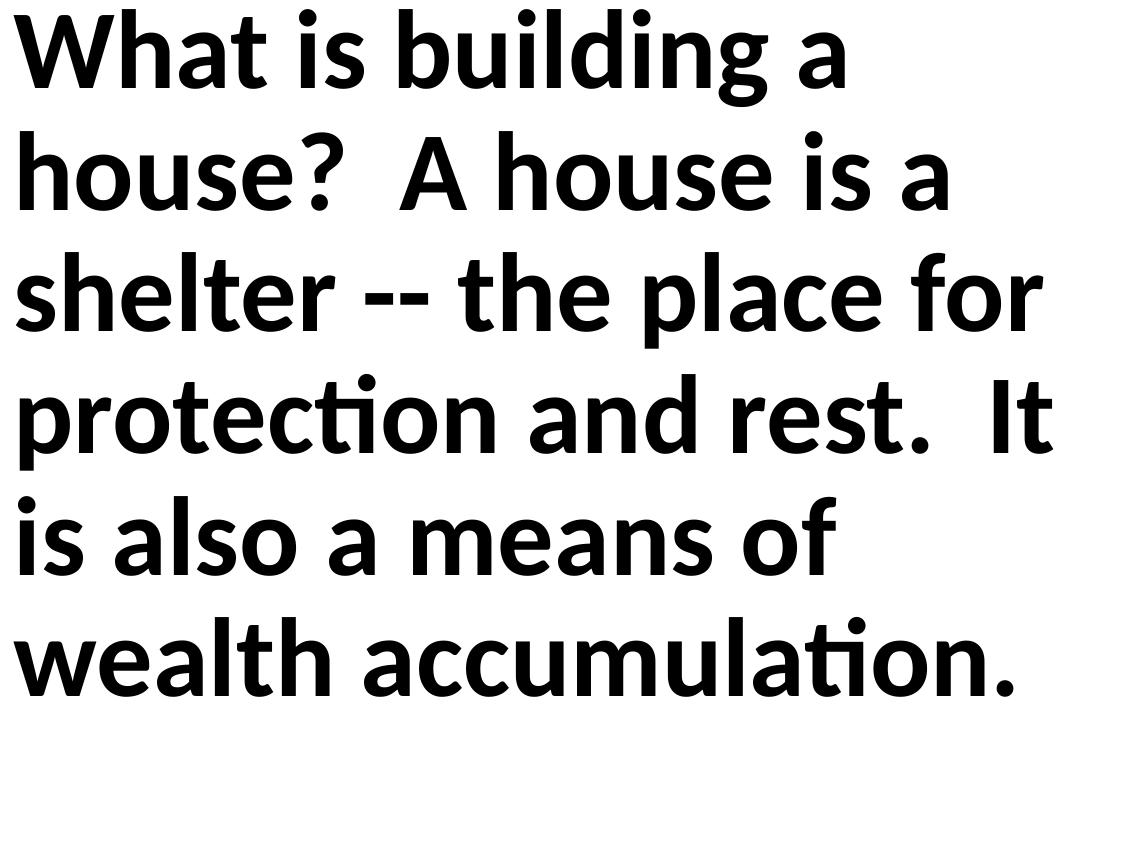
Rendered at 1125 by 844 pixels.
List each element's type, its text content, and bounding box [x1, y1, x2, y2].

list What is building a house? A house is a shelter -- the place for protection and rest. It is also a means of wealth accumulation. [0, 0, 1125, 685]
